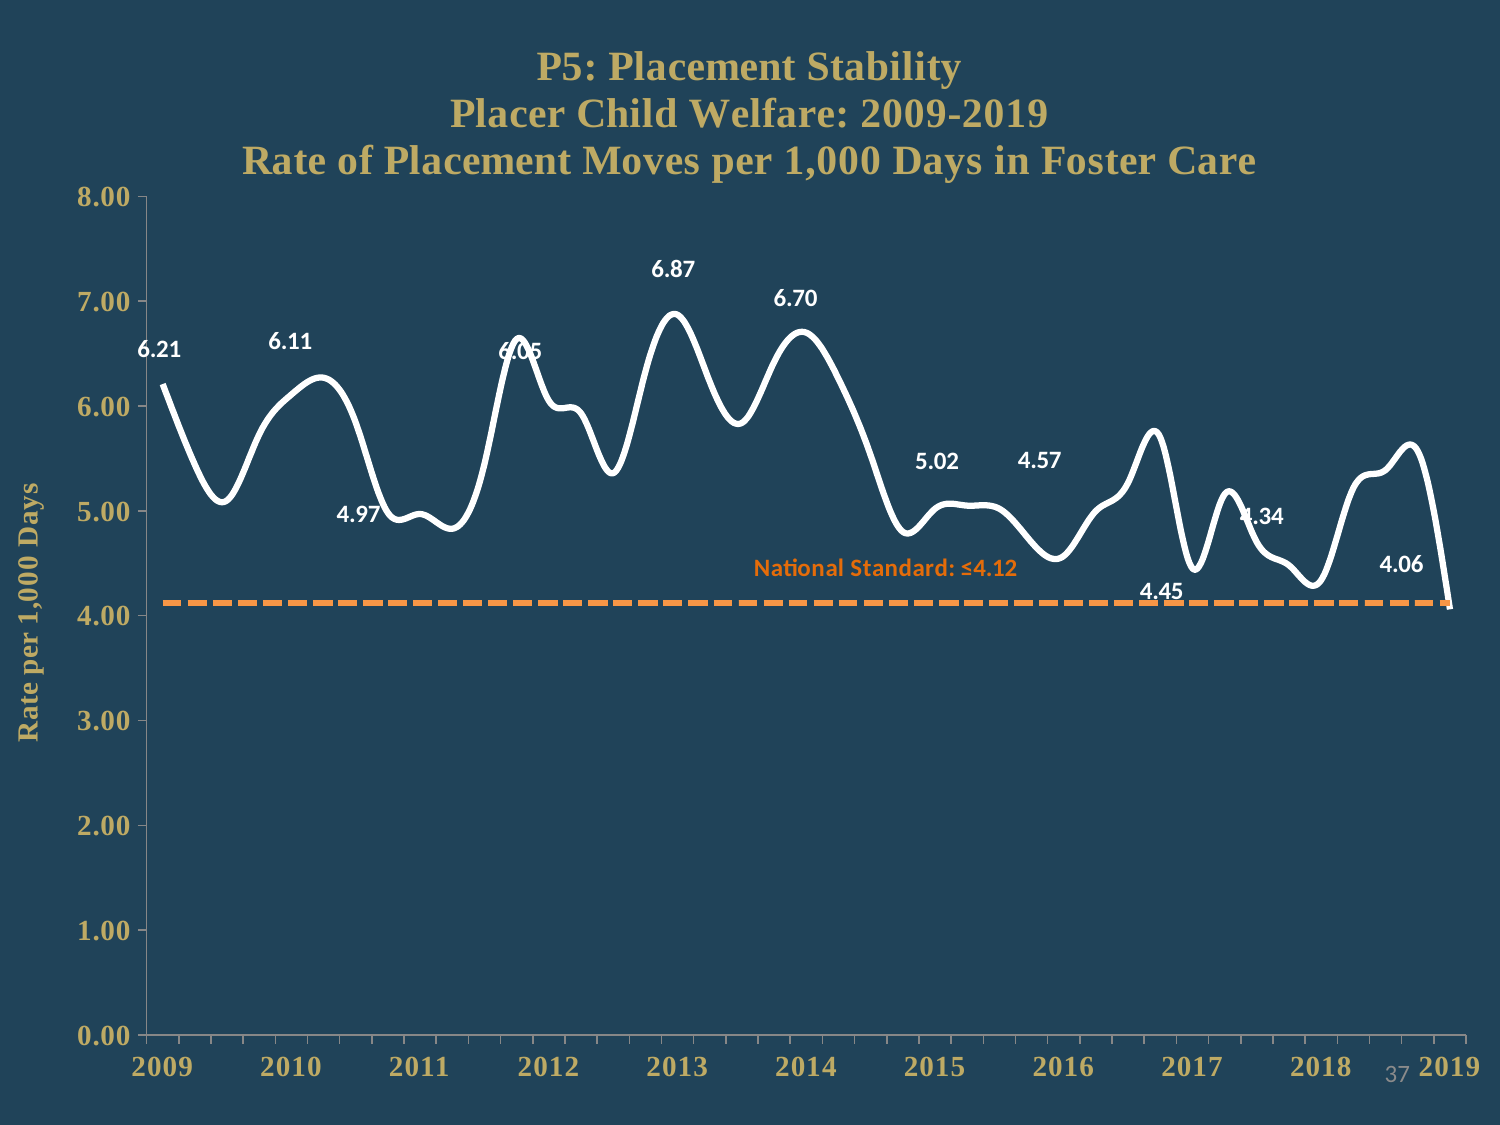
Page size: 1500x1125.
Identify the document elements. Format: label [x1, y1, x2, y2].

chart [0, 0, 1500, 1125]
